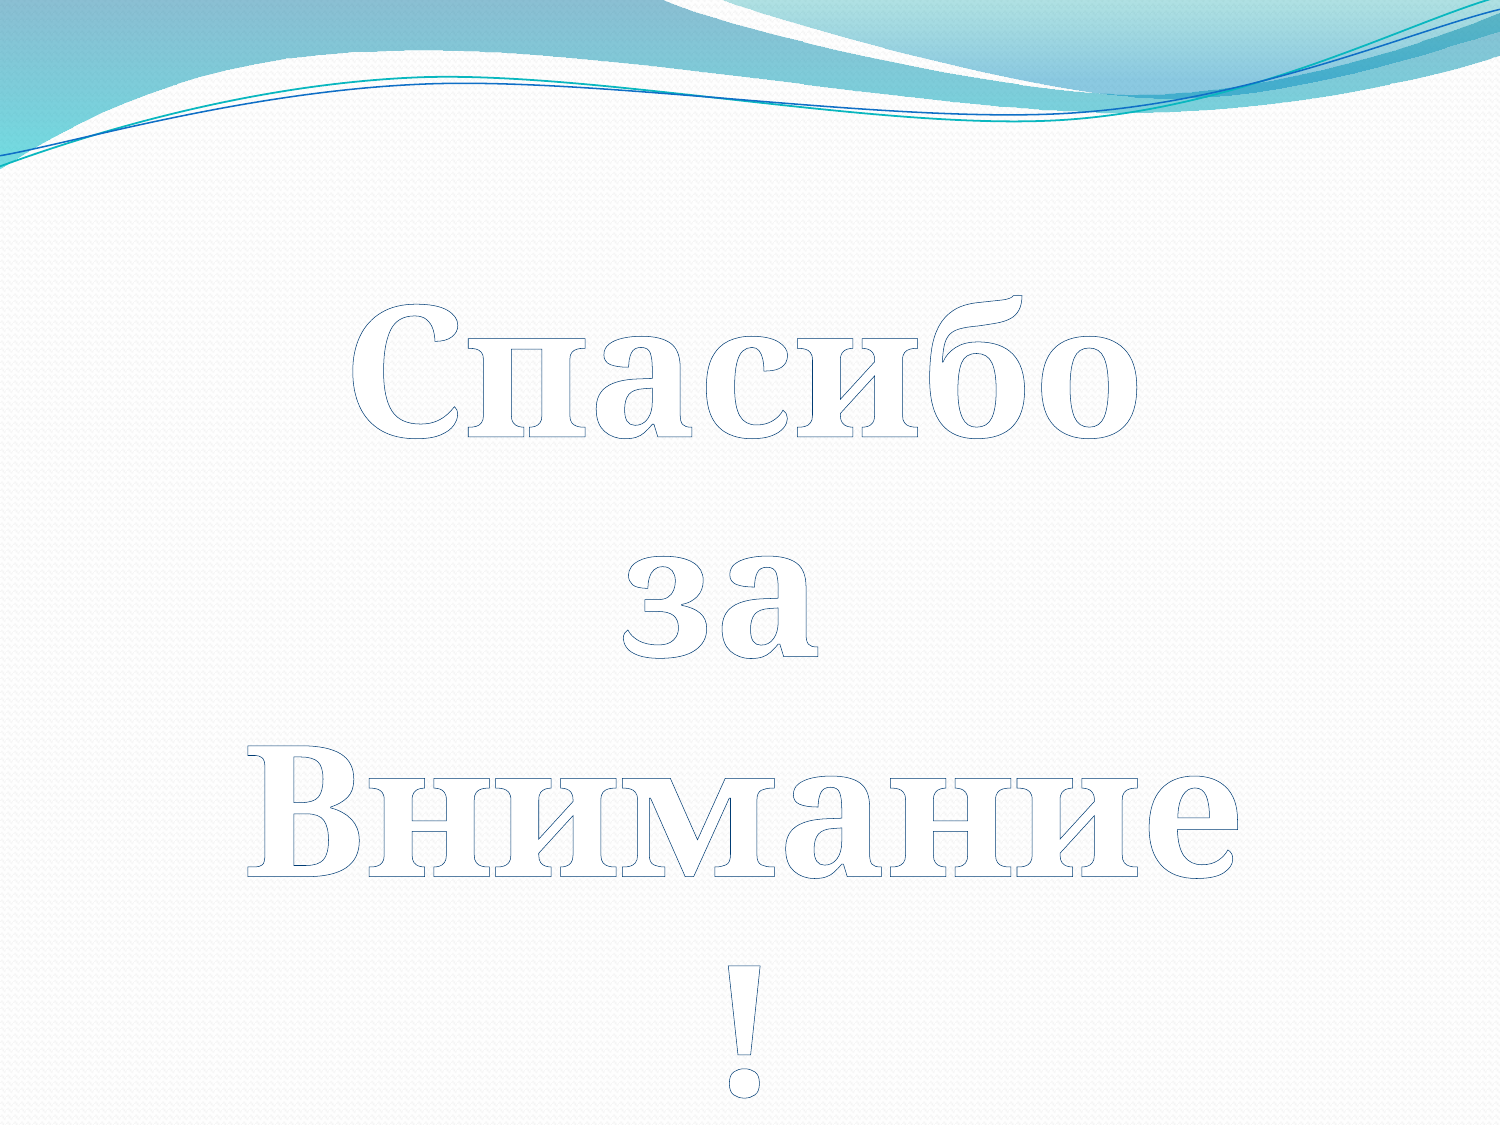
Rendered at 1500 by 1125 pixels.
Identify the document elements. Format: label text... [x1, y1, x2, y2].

text_box Спасибо за Внимание! [222, 246, 1266, 1125]
